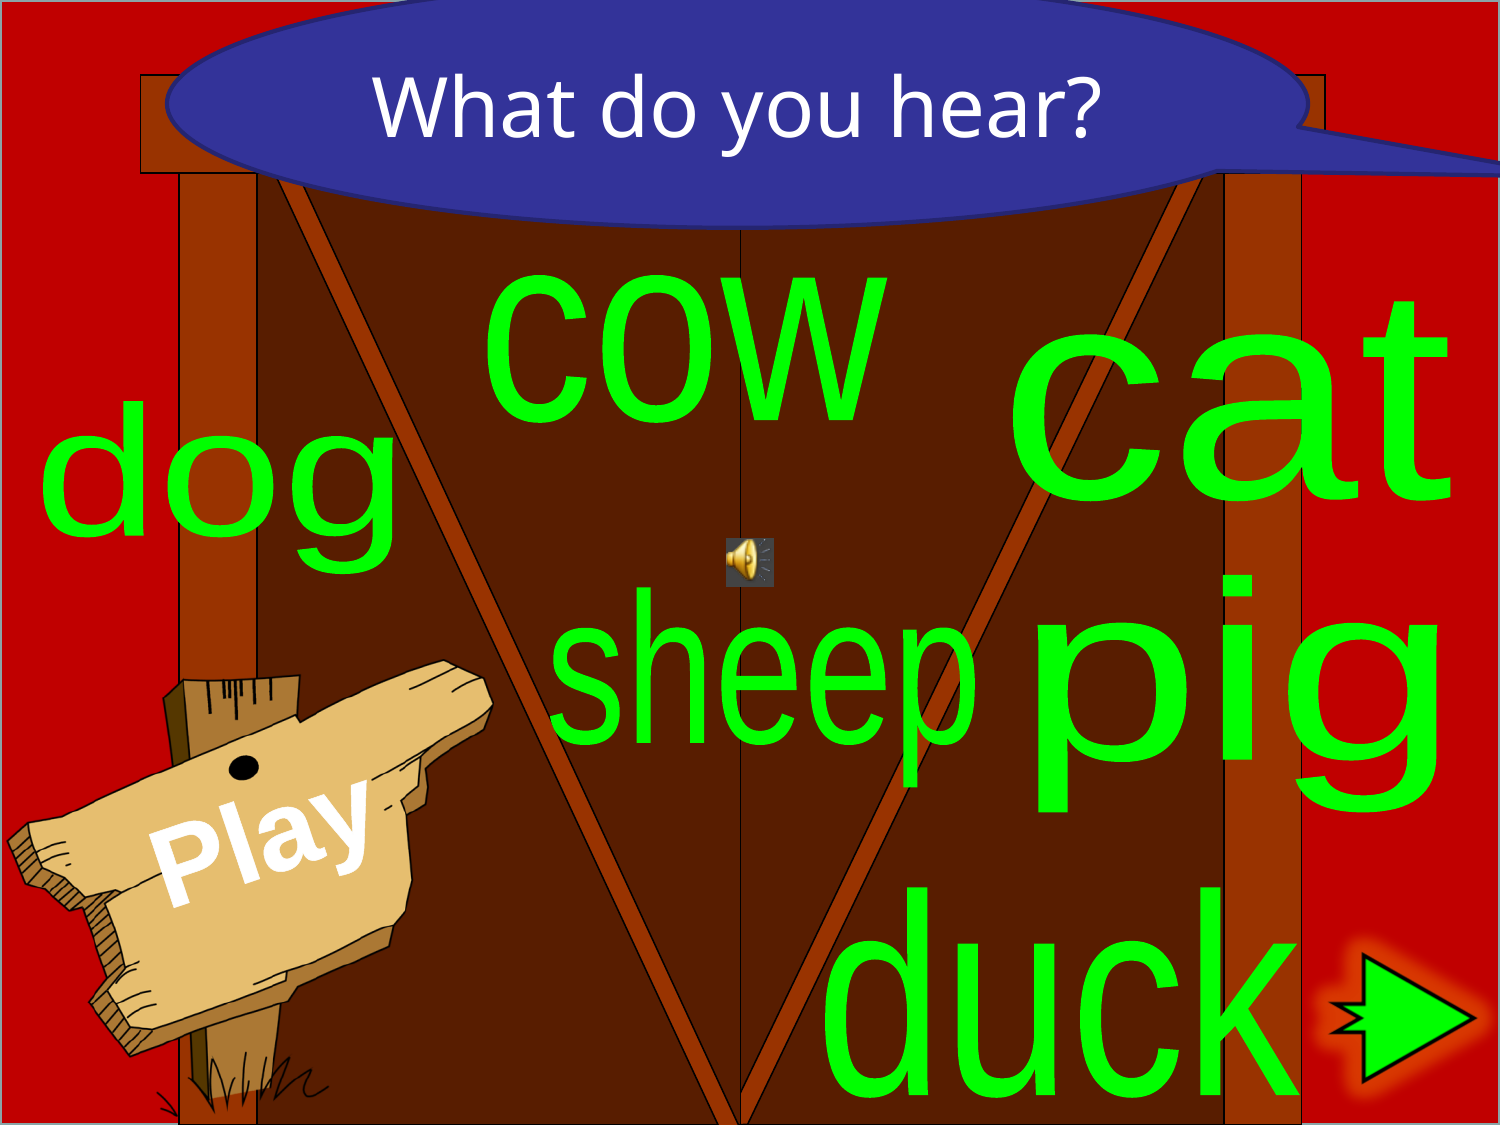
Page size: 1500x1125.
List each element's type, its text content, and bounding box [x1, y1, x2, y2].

text_box [140, 74, 251, 173]
picture [724, 537, 776, 588]
text_box What do you hear? [164, 0, 1500, 178]
text_box [1302, 175, 1500, 910]
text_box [6, 658, 494, 1117]
text_box [1073, 0, 1500, 160]
text_box [1296, 74, 1325, 129]
text_box [0, 0, 402, 1125]
text_box [179, 173, 251, 657]
picture [1287, 912, 1500, 1124]
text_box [256, 137, 741, 1125]
text_box [1235, 174, 1302, 1125]
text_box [746, 172, 1232, 1125]
